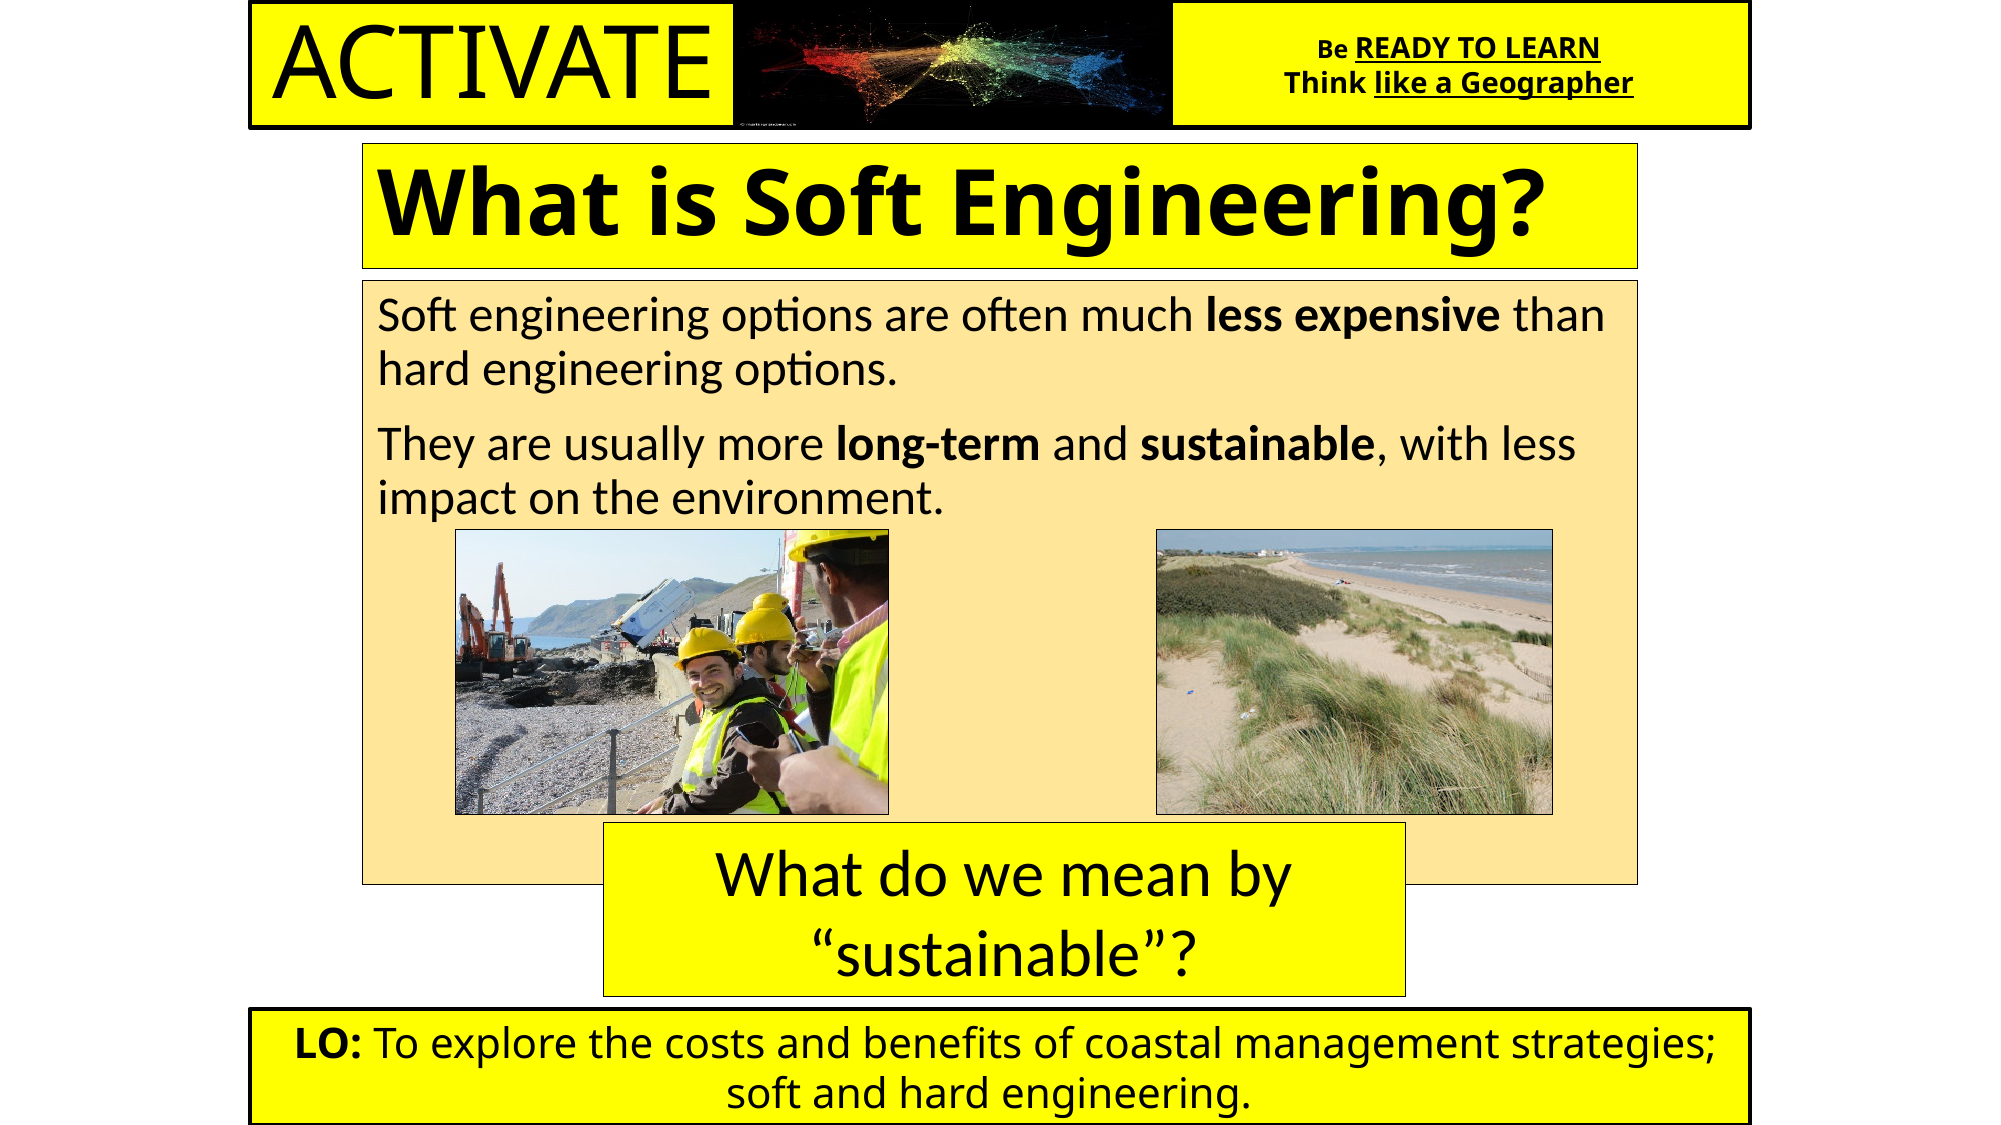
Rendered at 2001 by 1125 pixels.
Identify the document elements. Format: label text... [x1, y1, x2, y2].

picture [737, 3, 1168, 126]
picture [1156, 529, 1553, 815]
text_box ACTIVATE [249, 1, 733, 128]
text_box Be READY TO LEARN Think like a Geographer [1173, 0, 1750, 128]
text_box What do we mean by “sustainable”? [603, 822, 1406, 997]
text_box LO: To explore the costs and benefits of coastal management strategies; soft and hard engineering. [249, 1009, 1750, 1125]
text_box Soft engineering options are often much less expensive than hard engineering options. They are usually more long-term and sustainable, with less impact on the environment. [362, 280, 1638, 885]
picture [455, 529, 889, 815]
title What is Soft Engineering? [362, 143, 1638, 269]
